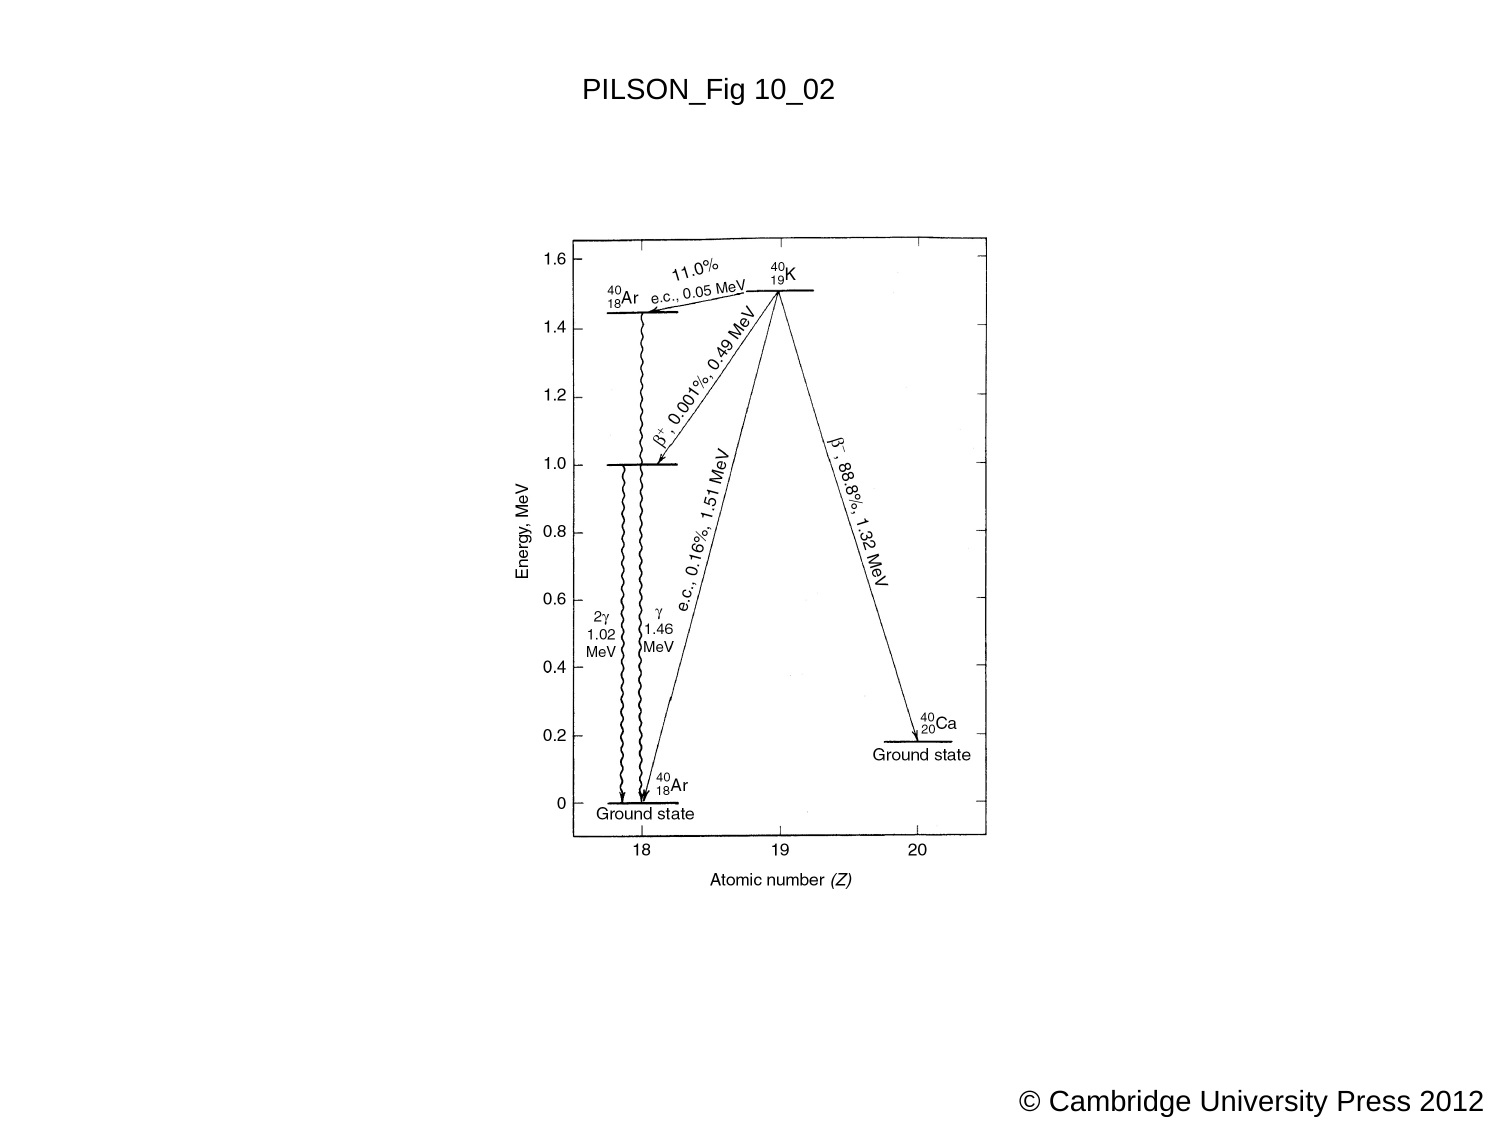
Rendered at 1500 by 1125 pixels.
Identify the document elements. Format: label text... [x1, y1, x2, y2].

text_box © Cambridge University Press 2012 [915, 1074, 1500, 1125]
picture [511, 234, 989, 891]
text_box PILSON_Fig 10_02 [567, 62, 851, 113]
